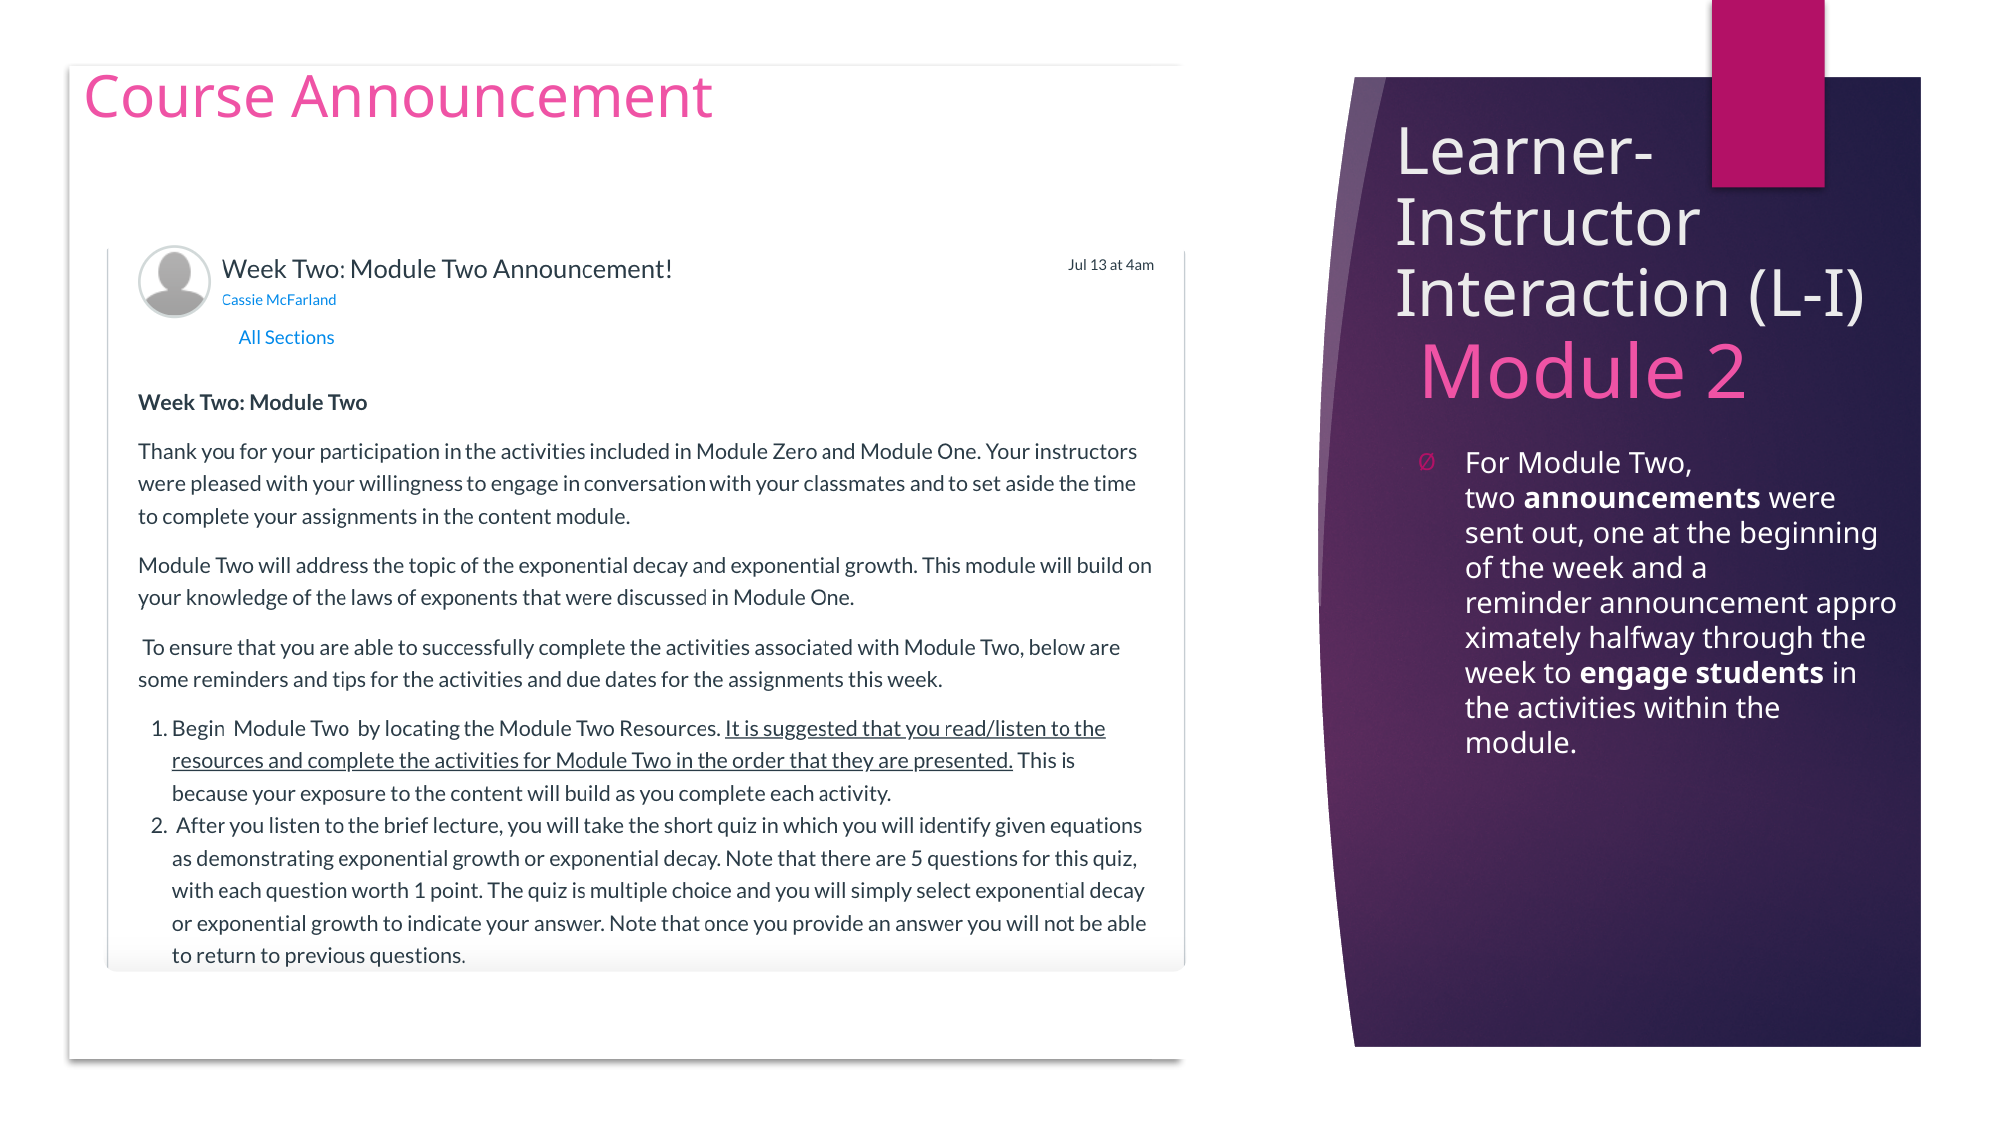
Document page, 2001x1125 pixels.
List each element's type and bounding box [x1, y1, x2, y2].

text_box [69, 64, 1367, 1060]
text_box [0, 0, 2000, 1125]
picture [103, 244, 1187, 972]
